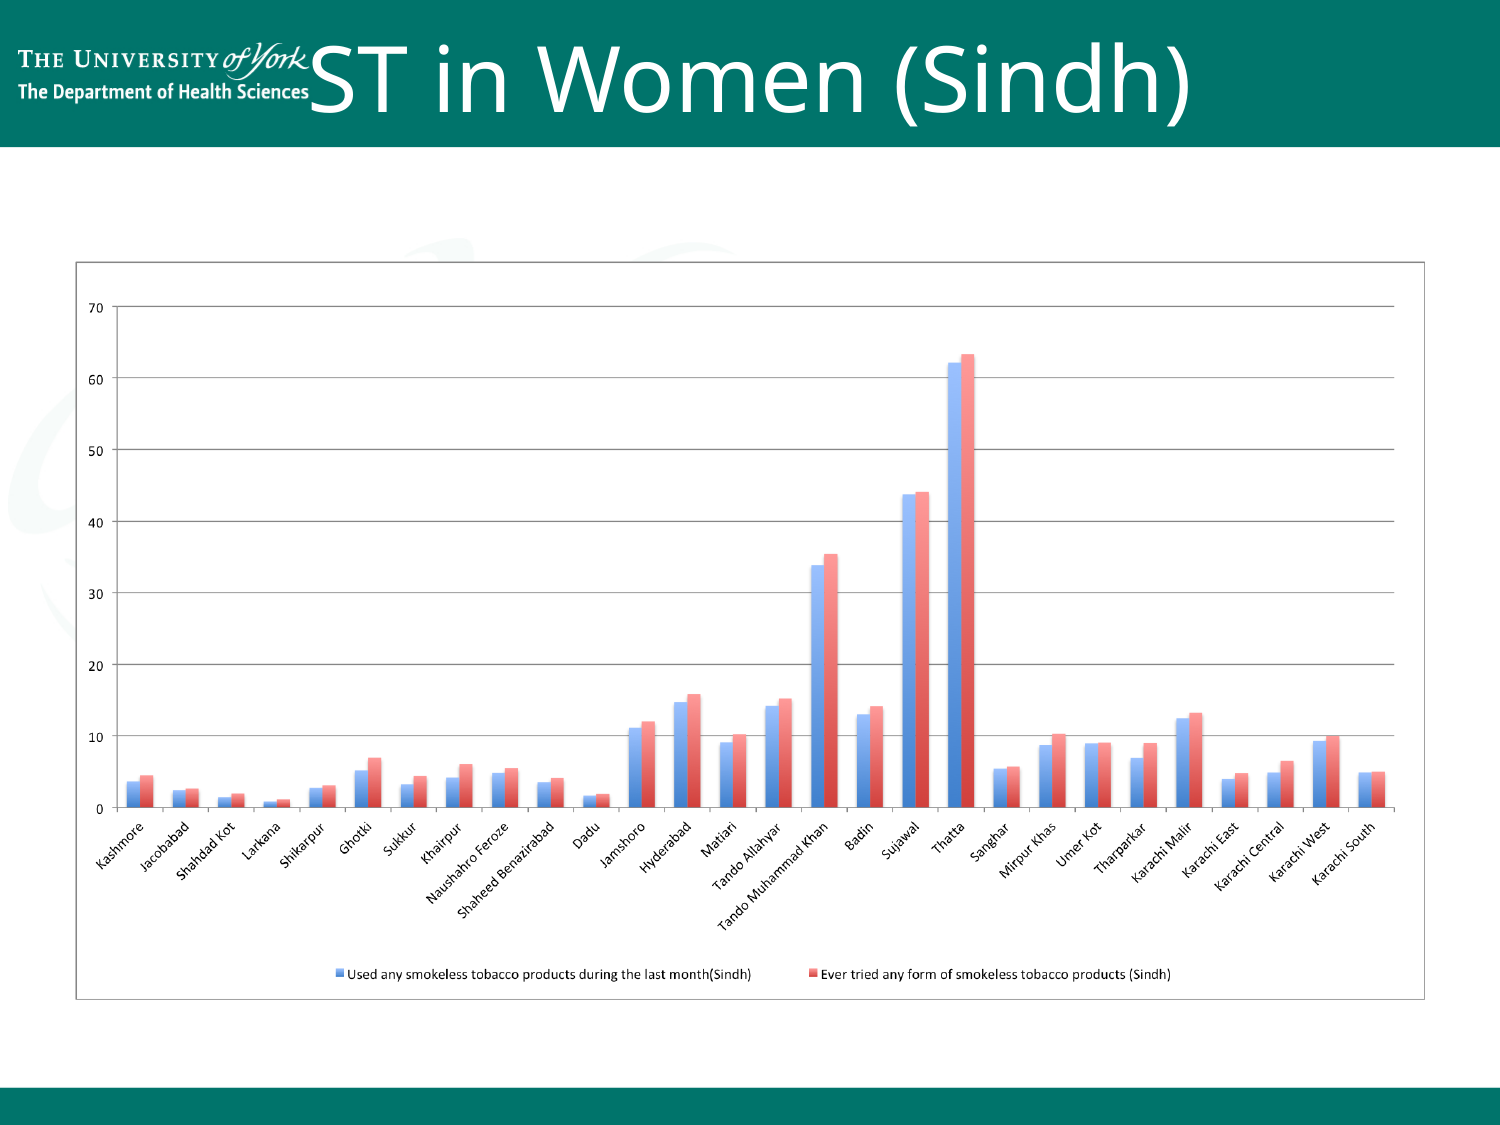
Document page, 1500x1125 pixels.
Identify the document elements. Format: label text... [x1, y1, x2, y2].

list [74, 225, 1426, 1036]
title ST in Women (Sindh) [5, 13, 1495, 132]
picture [0, 0, 1500, 1125]
